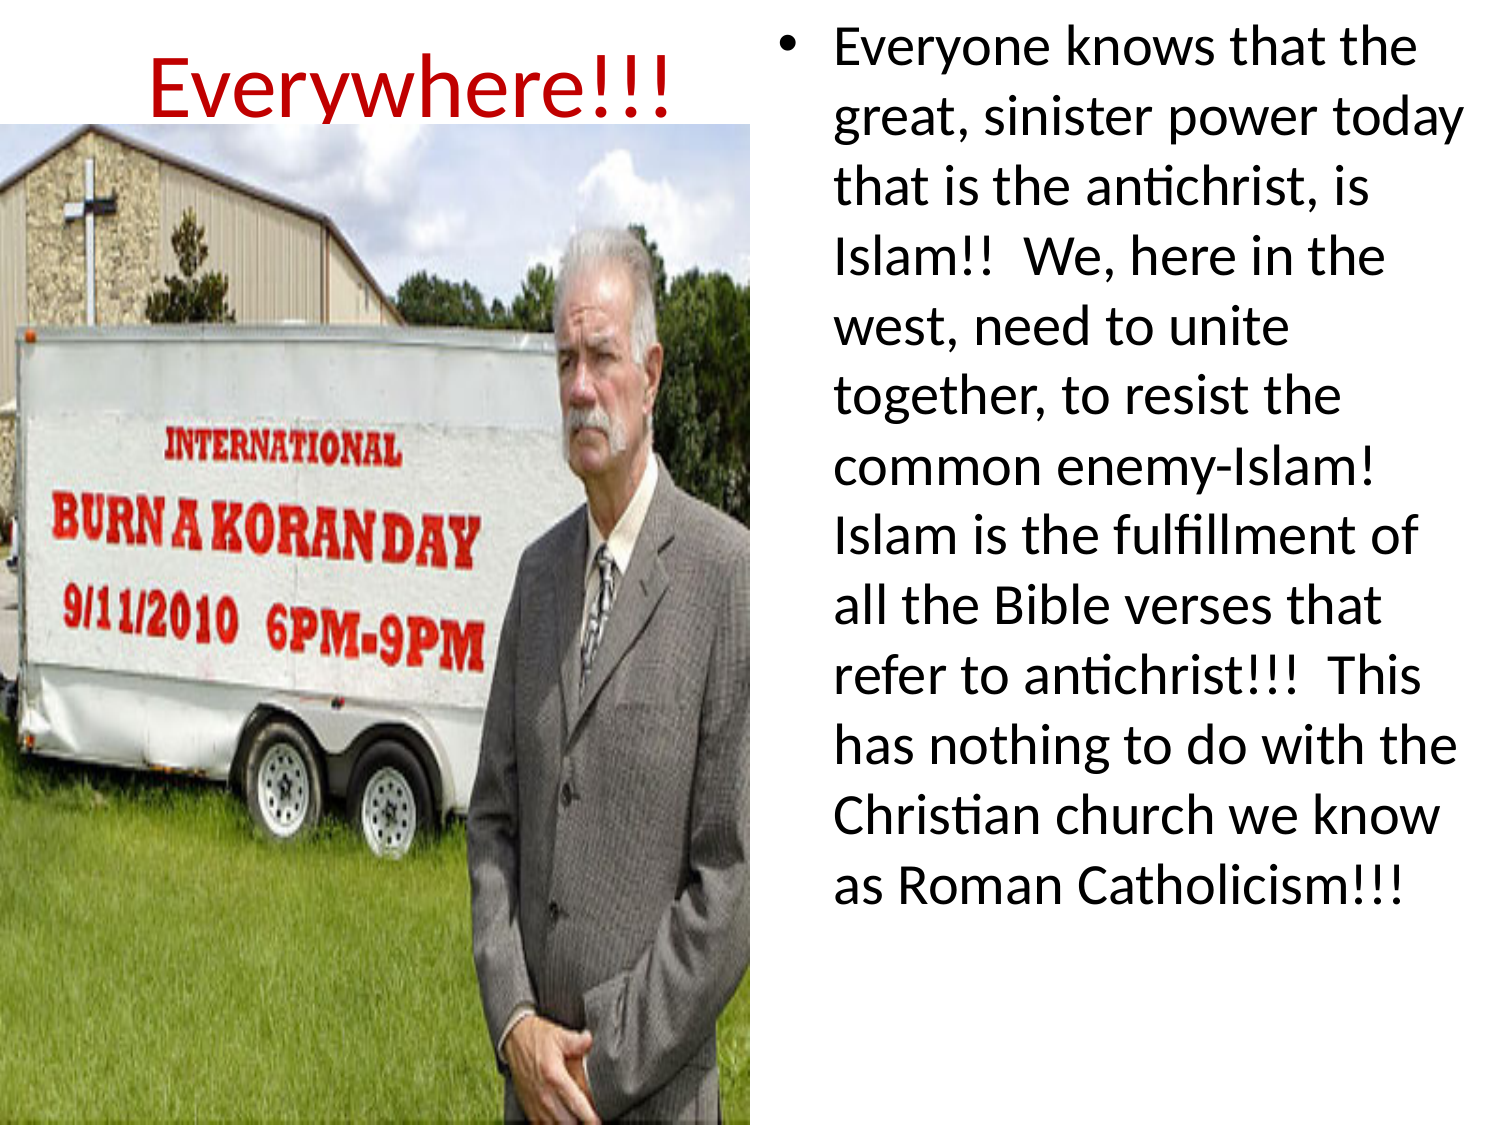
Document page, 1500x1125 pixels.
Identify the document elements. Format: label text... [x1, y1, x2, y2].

list Everyone knows that the great, sinister power today that is the antichrist, is Islam!! We, here in the west, need to unite together, to resist the common enemy-Islam! Islam is the fulfillment of all the Bible verses that refer to antichrist!!! This has nothing to do with the Christian church we know as Roman Catholicism!!! [762, 0, 1500, 1125]
title Everywhere!!! [75, 0, 750, 124]
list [0, 124, 751, 1125]
